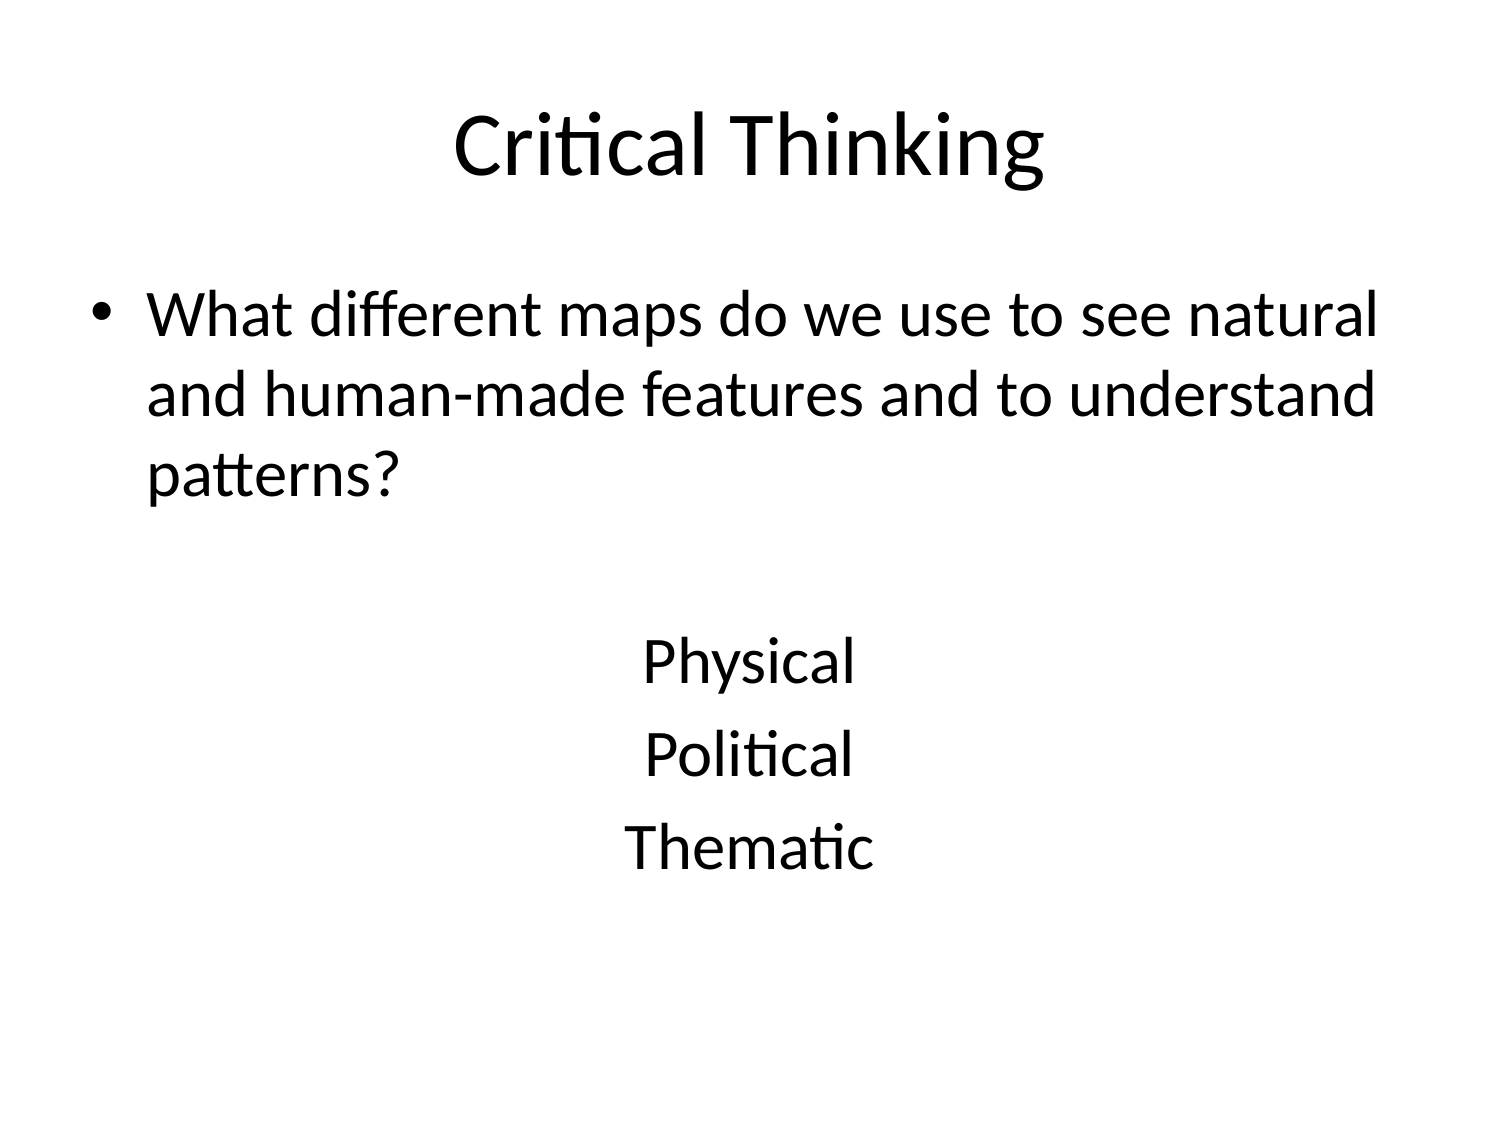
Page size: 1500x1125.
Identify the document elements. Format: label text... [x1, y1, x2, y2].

list What different maps do we use to see natural and human-made features and to understand patterns? Physical Political Thematic [75, 262, 1425, 1005]
title Critical Thinking [75, 45, 1425, 233]
